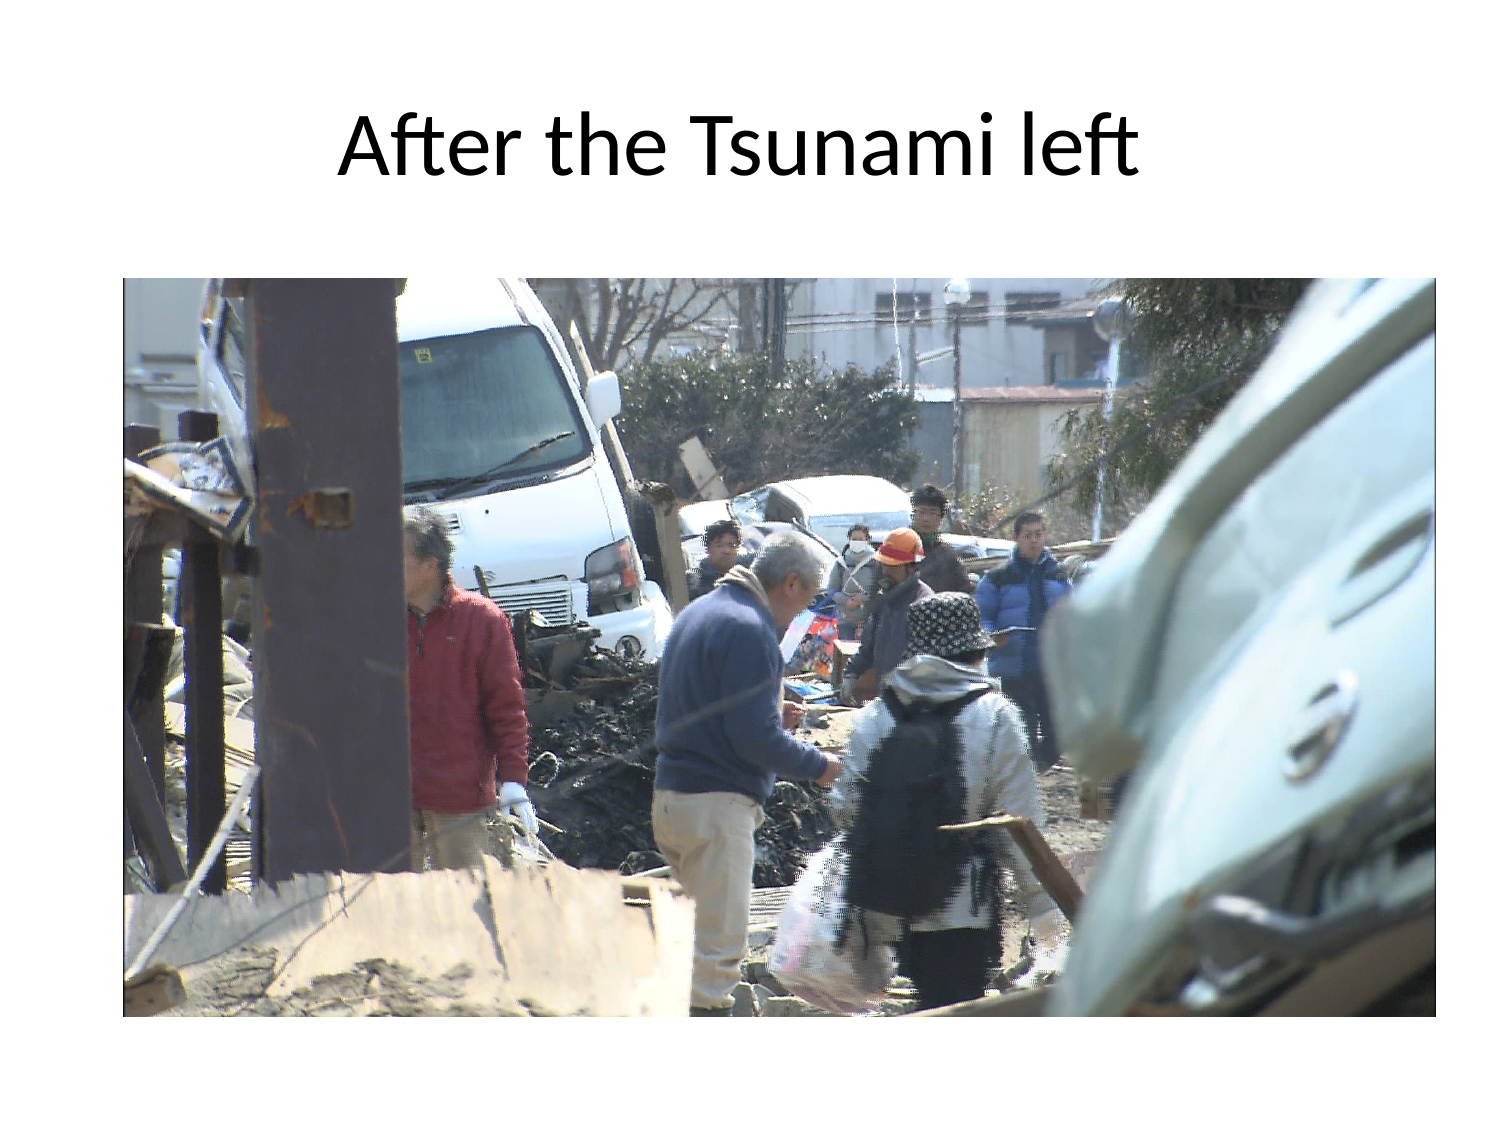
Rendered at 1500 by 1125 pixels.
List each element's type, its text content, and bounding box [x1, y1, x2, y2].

title After the Tsunami left [75, 45, 1425, 233]
picture [123, 278, 1436, 1017]
